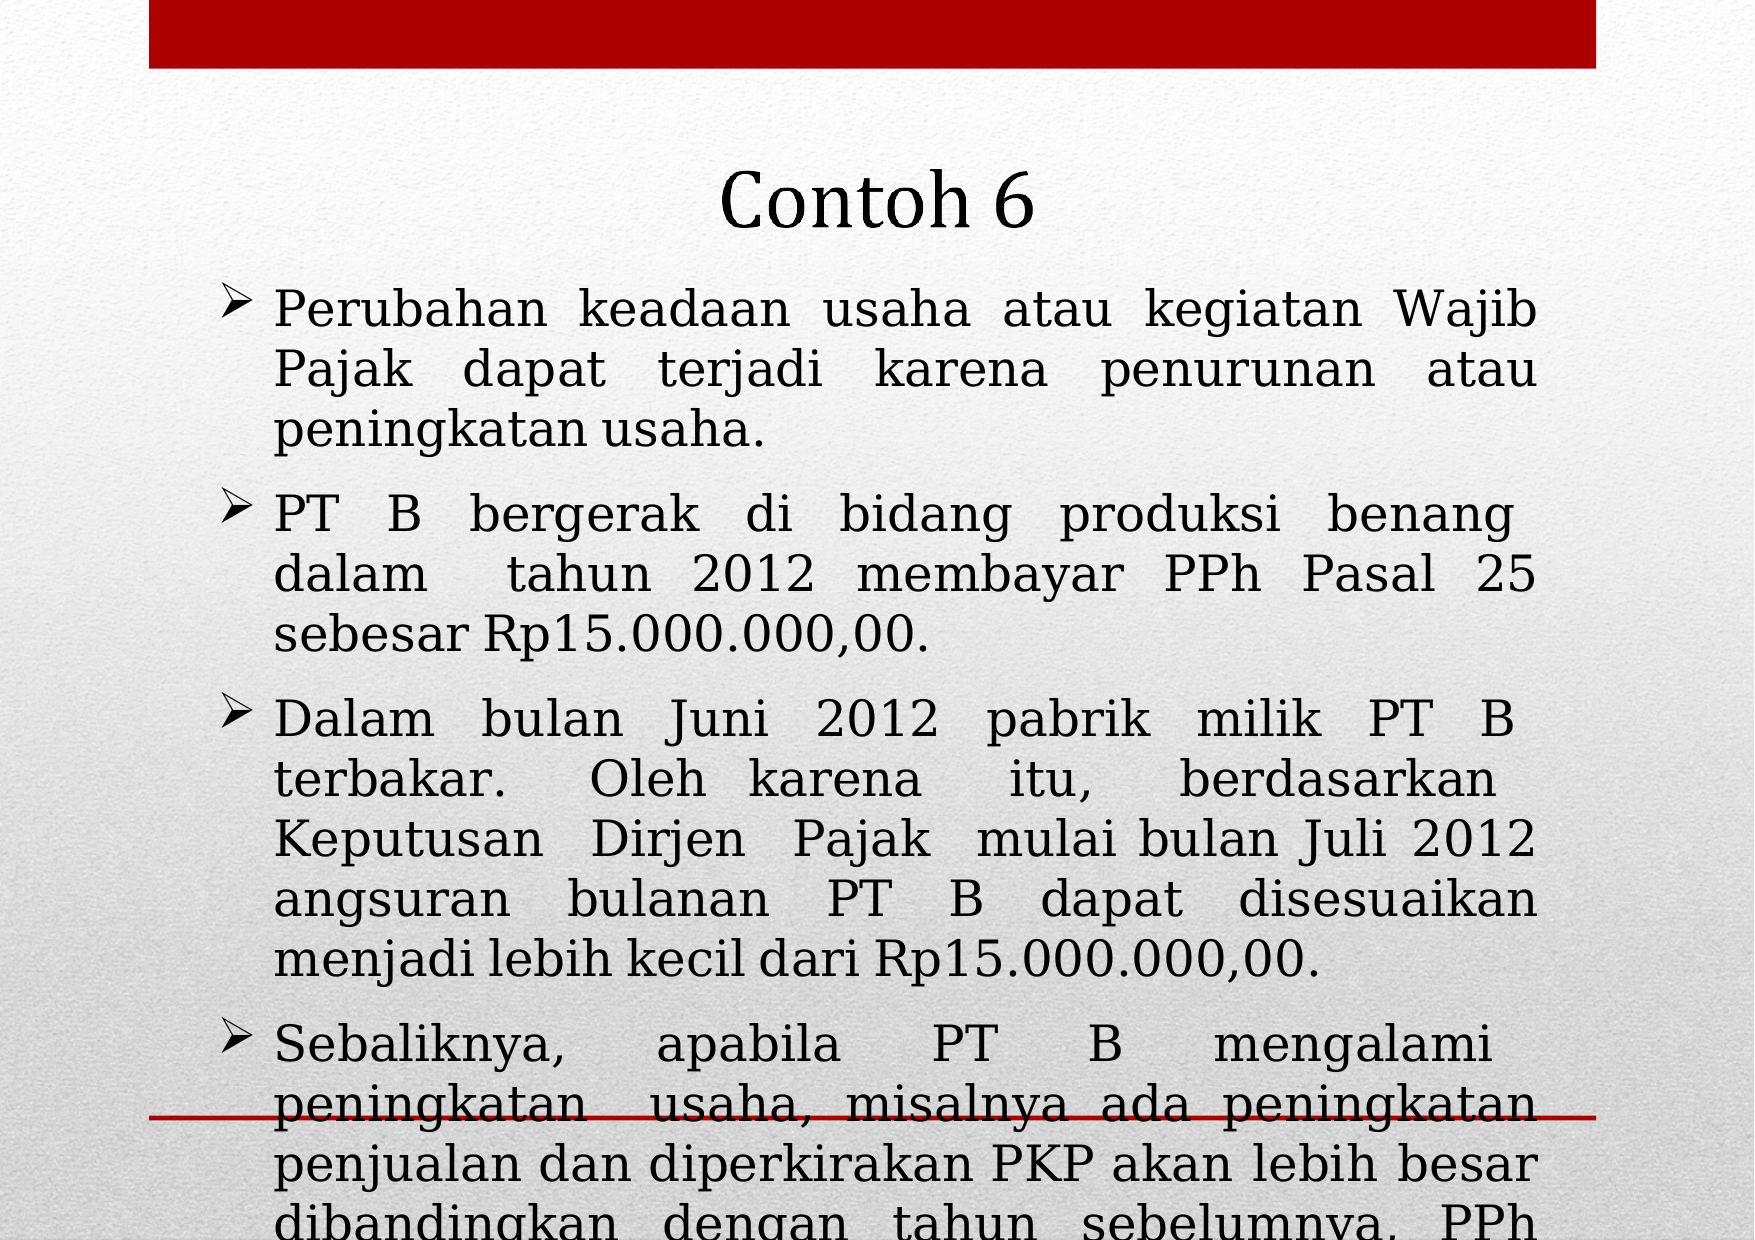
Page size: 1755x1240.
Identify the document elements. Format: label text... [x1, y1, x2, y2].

text_box [722, 169, 970, 228]
text_box Perubahan keadaan usaha atau kegiatan Wajib Pajak dapat terjadi karena penurunan atau peningkatan usaha. PT B bergerak di bidang produksi benang dalam tahun 2012 membayar PPh Pasal 25 sebesar Rp15.000.000,00. Dalam bulan Juni 2012 pabrik milik PT B terbakar. Oleh karena itu, berdasarkan Keputusan Dirjen Pajak mulai bulan Juli 2012 angsuran bulanan PT B dapat disesuaikan menjadi lebih kecil dari Rp15.000.000,00. Sebaliknya, apabila PT B mengalami peningkatan usaha, misalnya ada peningkatan penjualan dan diperkirakan PKP akan lebih besar dibandingkan dengan tahun sebelumnya, PPh Pasal 25 PT B dapat disesuaikan oleh Dirjen Pajak. [215, 276, 1540, 1240]
text_box [996, 171, 1033, 229]
